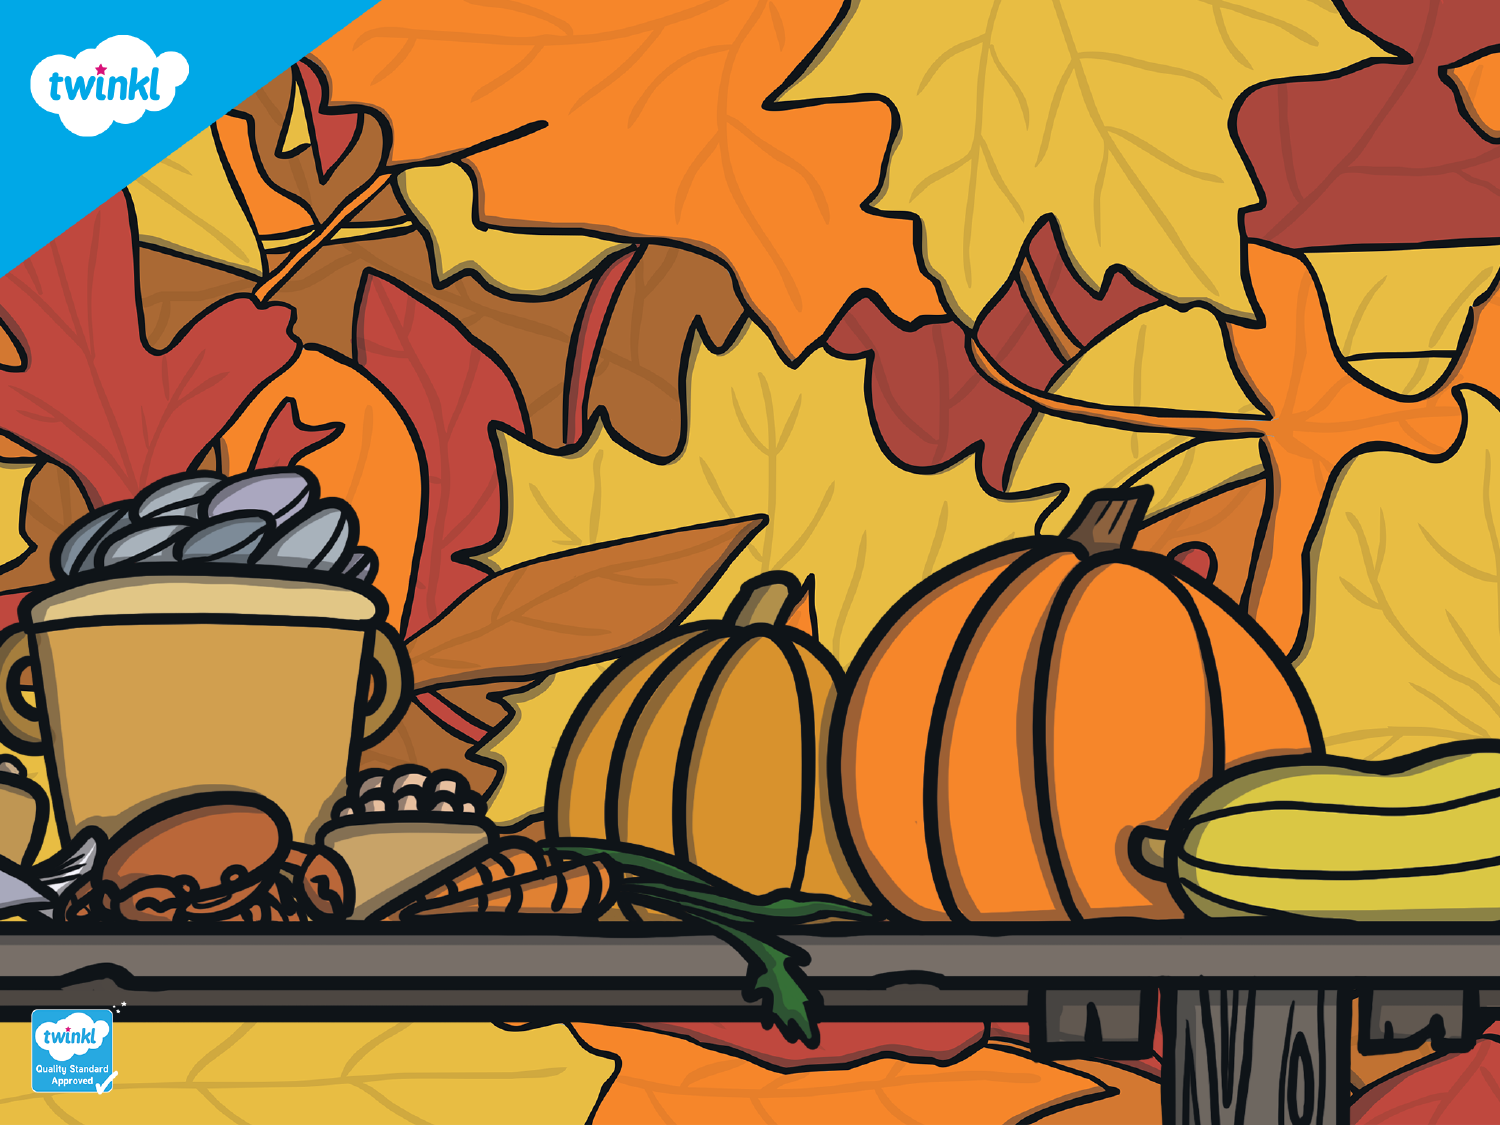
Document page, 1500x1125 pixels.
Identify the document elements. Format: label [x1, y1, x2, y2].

text_box [0, 986, 155, 1122]
text_box [0, 0, 414, 327]
picture [0, 0, 1500, 1125]
text_box [0, 327, 413, 339]
